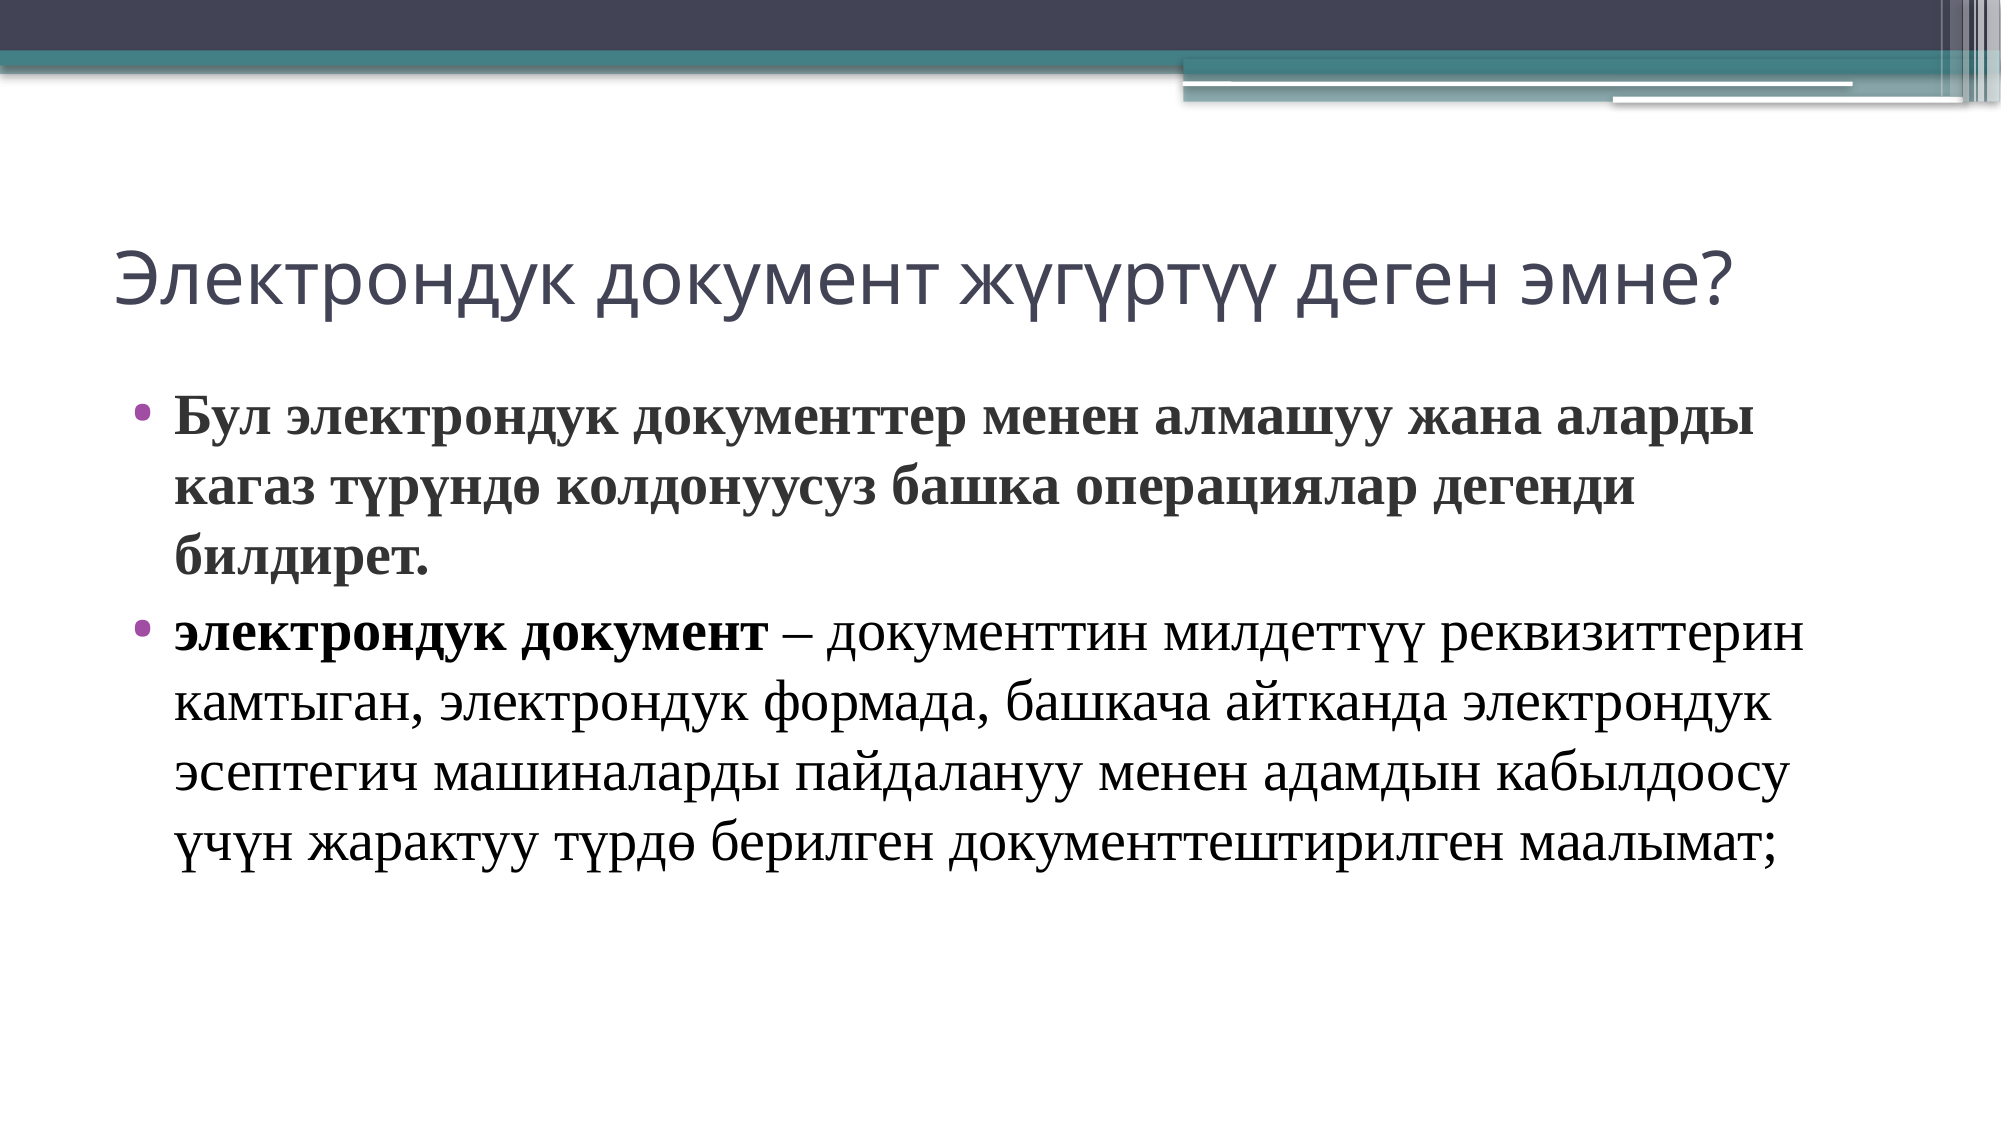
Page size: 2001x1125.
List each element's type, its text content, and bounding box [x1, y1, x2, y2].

title Электрондук документ жүгүртүү деген эмне? [99, 187, 1900, 363]
list Бул электрондук документтер менен алмашуу жана аларды кагаз түрүндө колдонуусуз башка операциялар дегенди билдирет. электрондук документ – документтин милдеттүү реквизиттерин камтыган, электрондук формада, башкача айтканда электрондук эсептегич машиналарды пайдалануу менен адамдын кабылдоосу үчүн жарактуу түрдө берилген документтештирилген маалымат; [99, 368, 1900, 999]
